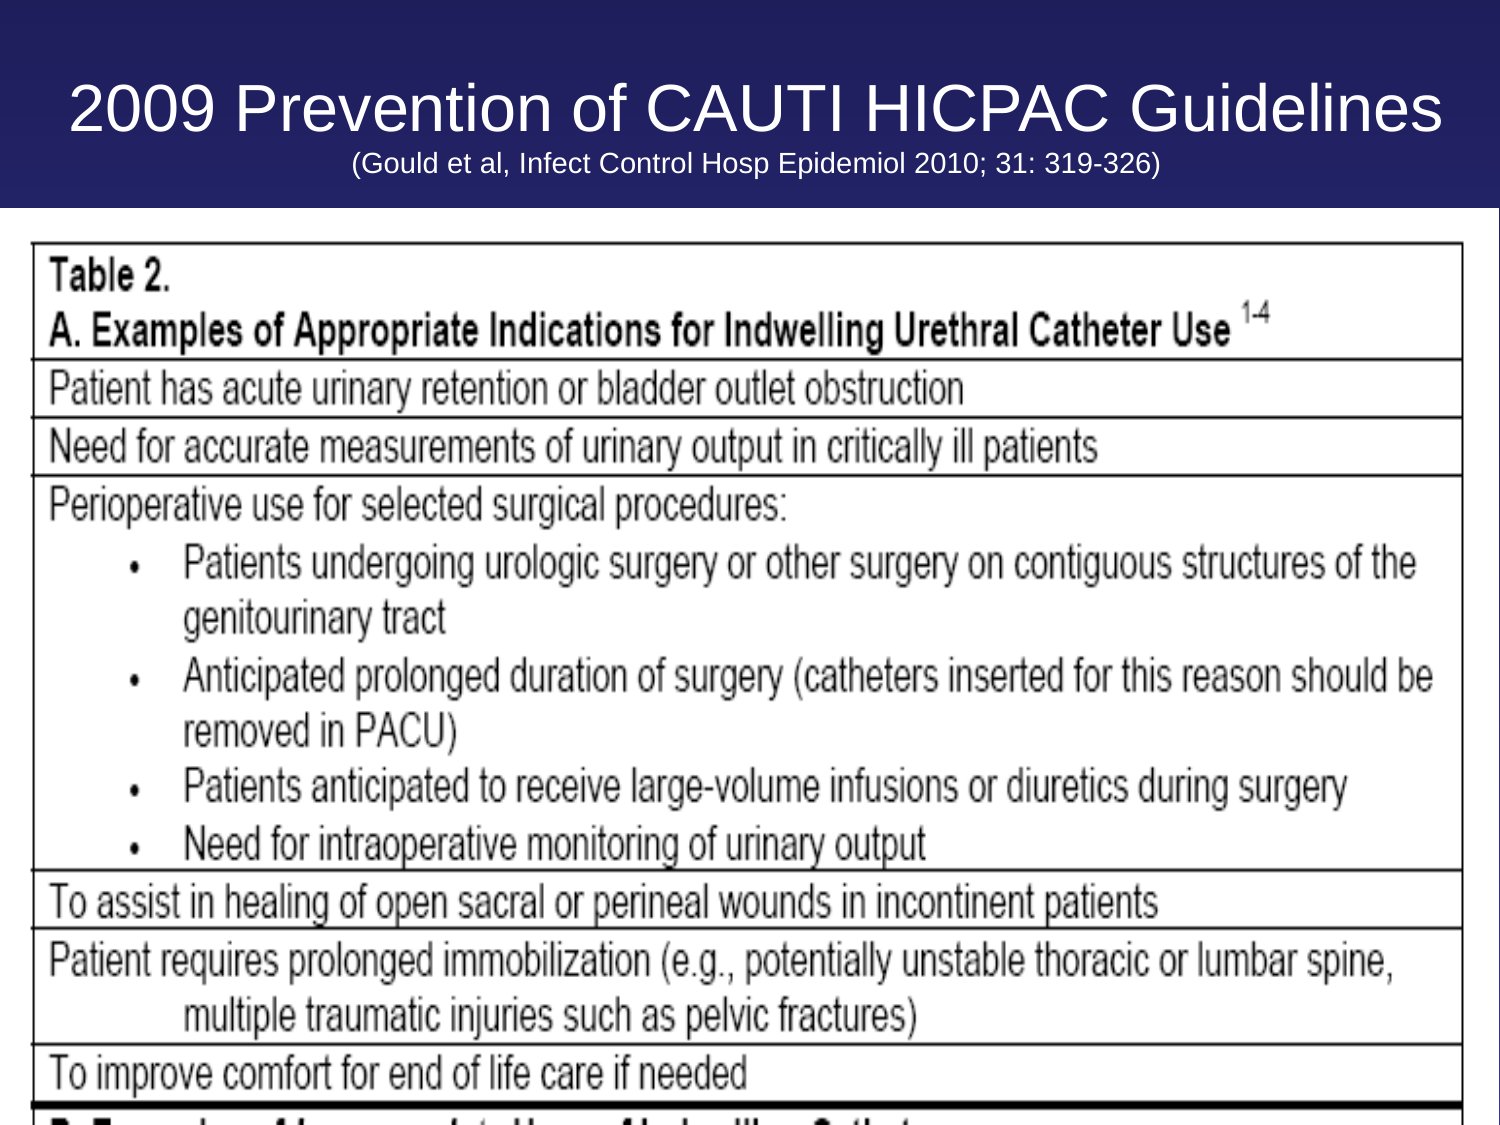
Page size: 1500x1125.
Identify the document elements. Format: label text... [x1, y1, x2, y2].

title 2009 Prevention of CAUTI HICPAC Guidelines (Gould et al, Infect Control Hosp Epidemiol 2010; 31: 319-326) [33, 27, 1481, 206]
picture [0, 208, 1499, 1125]
